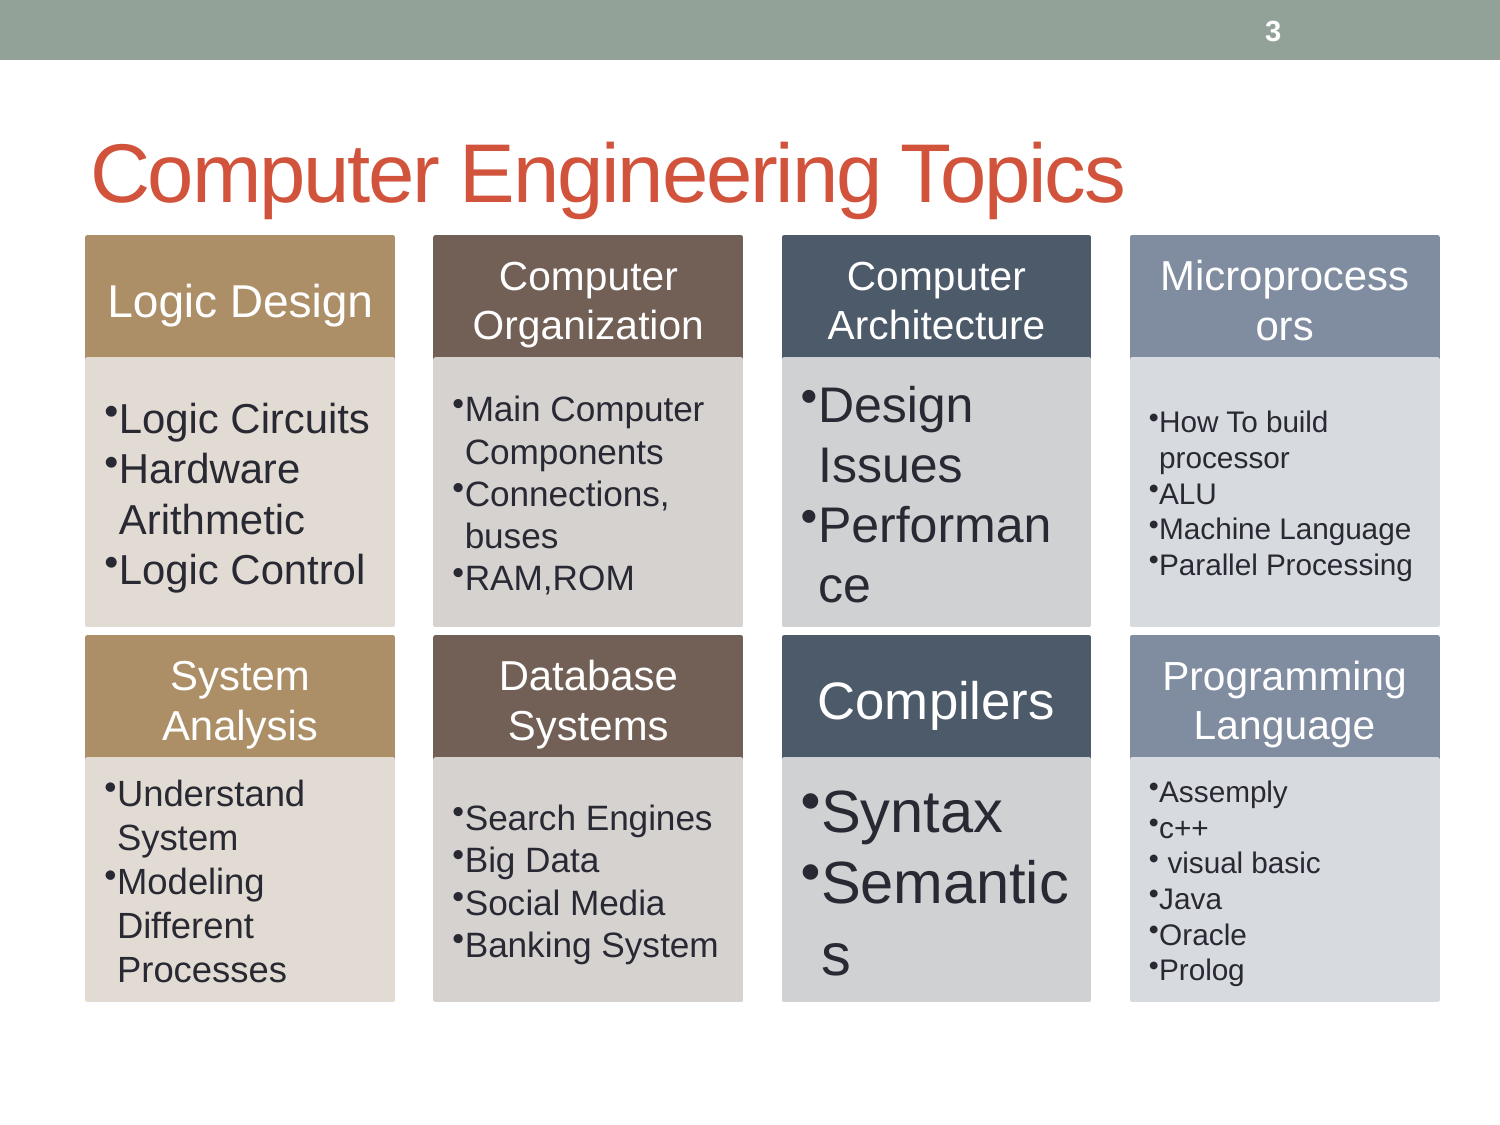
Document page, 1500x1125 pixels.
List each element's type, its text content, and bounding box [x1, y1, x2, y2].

slide_number 3 [1250, 3, 1425, 57]
title Computer Engineering Topics [75, 87, 1425, 250]
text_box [87, 637, 1438, 1001]
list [87, 237, 1438, 626]
